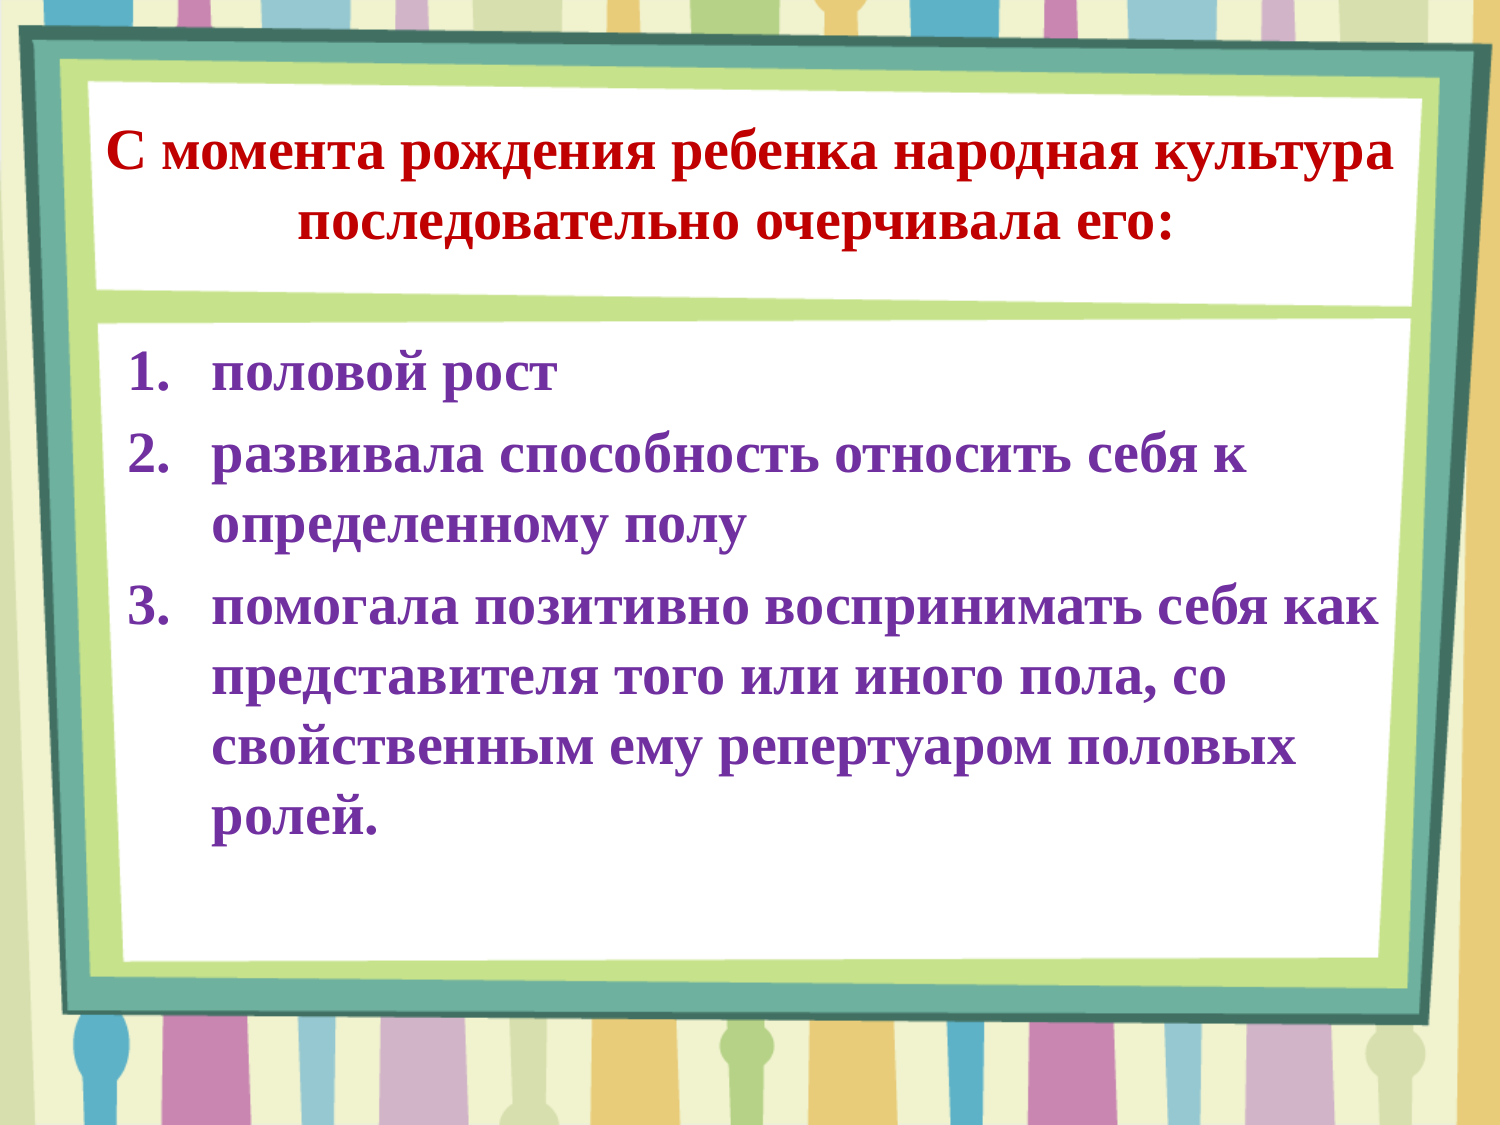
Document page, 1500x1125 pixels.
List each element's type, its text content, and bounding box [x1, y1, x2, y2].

list половой рост развивала способность относить себя к определенному полу помогала позитивно воспринимать себя как представителя того или иного пола, со свойственным ему репертуаром половых ролей. [112, 324, 1400, 1005]
title С момента рождения ребенка народная культура последовательно очерчивала его:г [75, 87, 1425, 275]
picture [0, 0, 1500, 1125]
